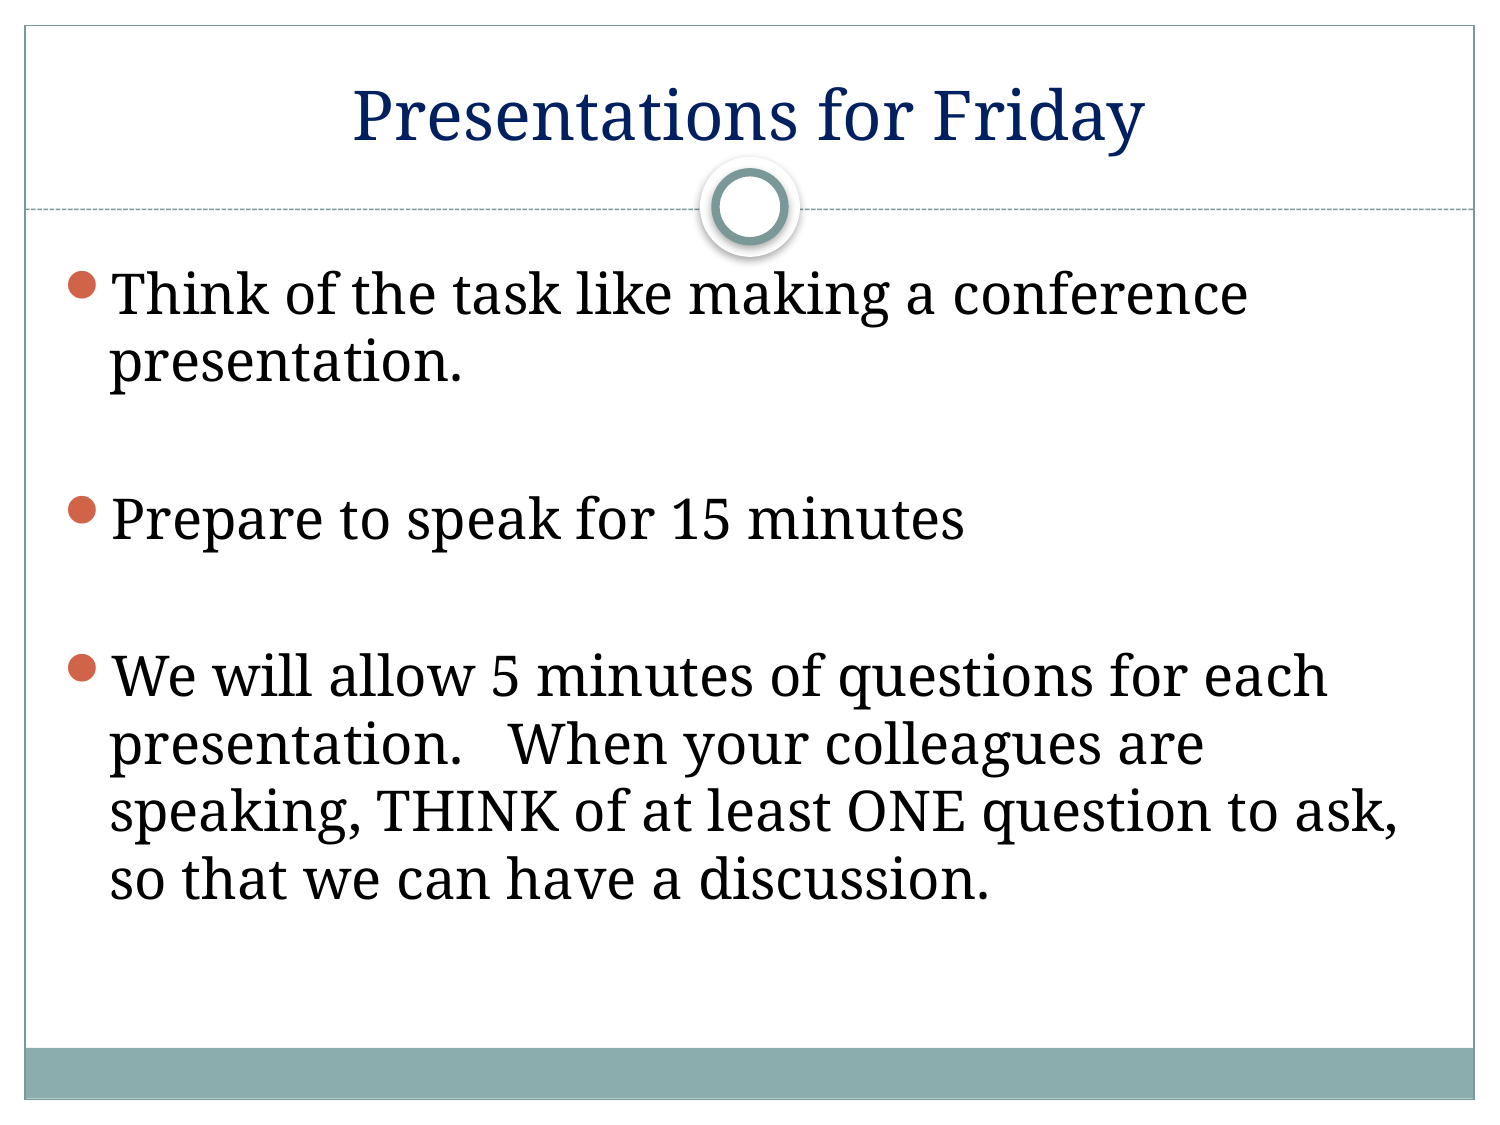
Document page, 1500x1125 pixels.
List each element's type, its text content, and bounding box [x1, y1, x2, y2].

title Presentations for Friday [49, 37, 1450, 162]
list Think of the task like making a conference presentation. Prepare to speak for 15 minutes We will allow 5 minutes of questions for each presentation. When your colleagues are speaking, THINK of at least ONE question to ask, so that we can have a discussion. [49, 250, 1445, 1001]
